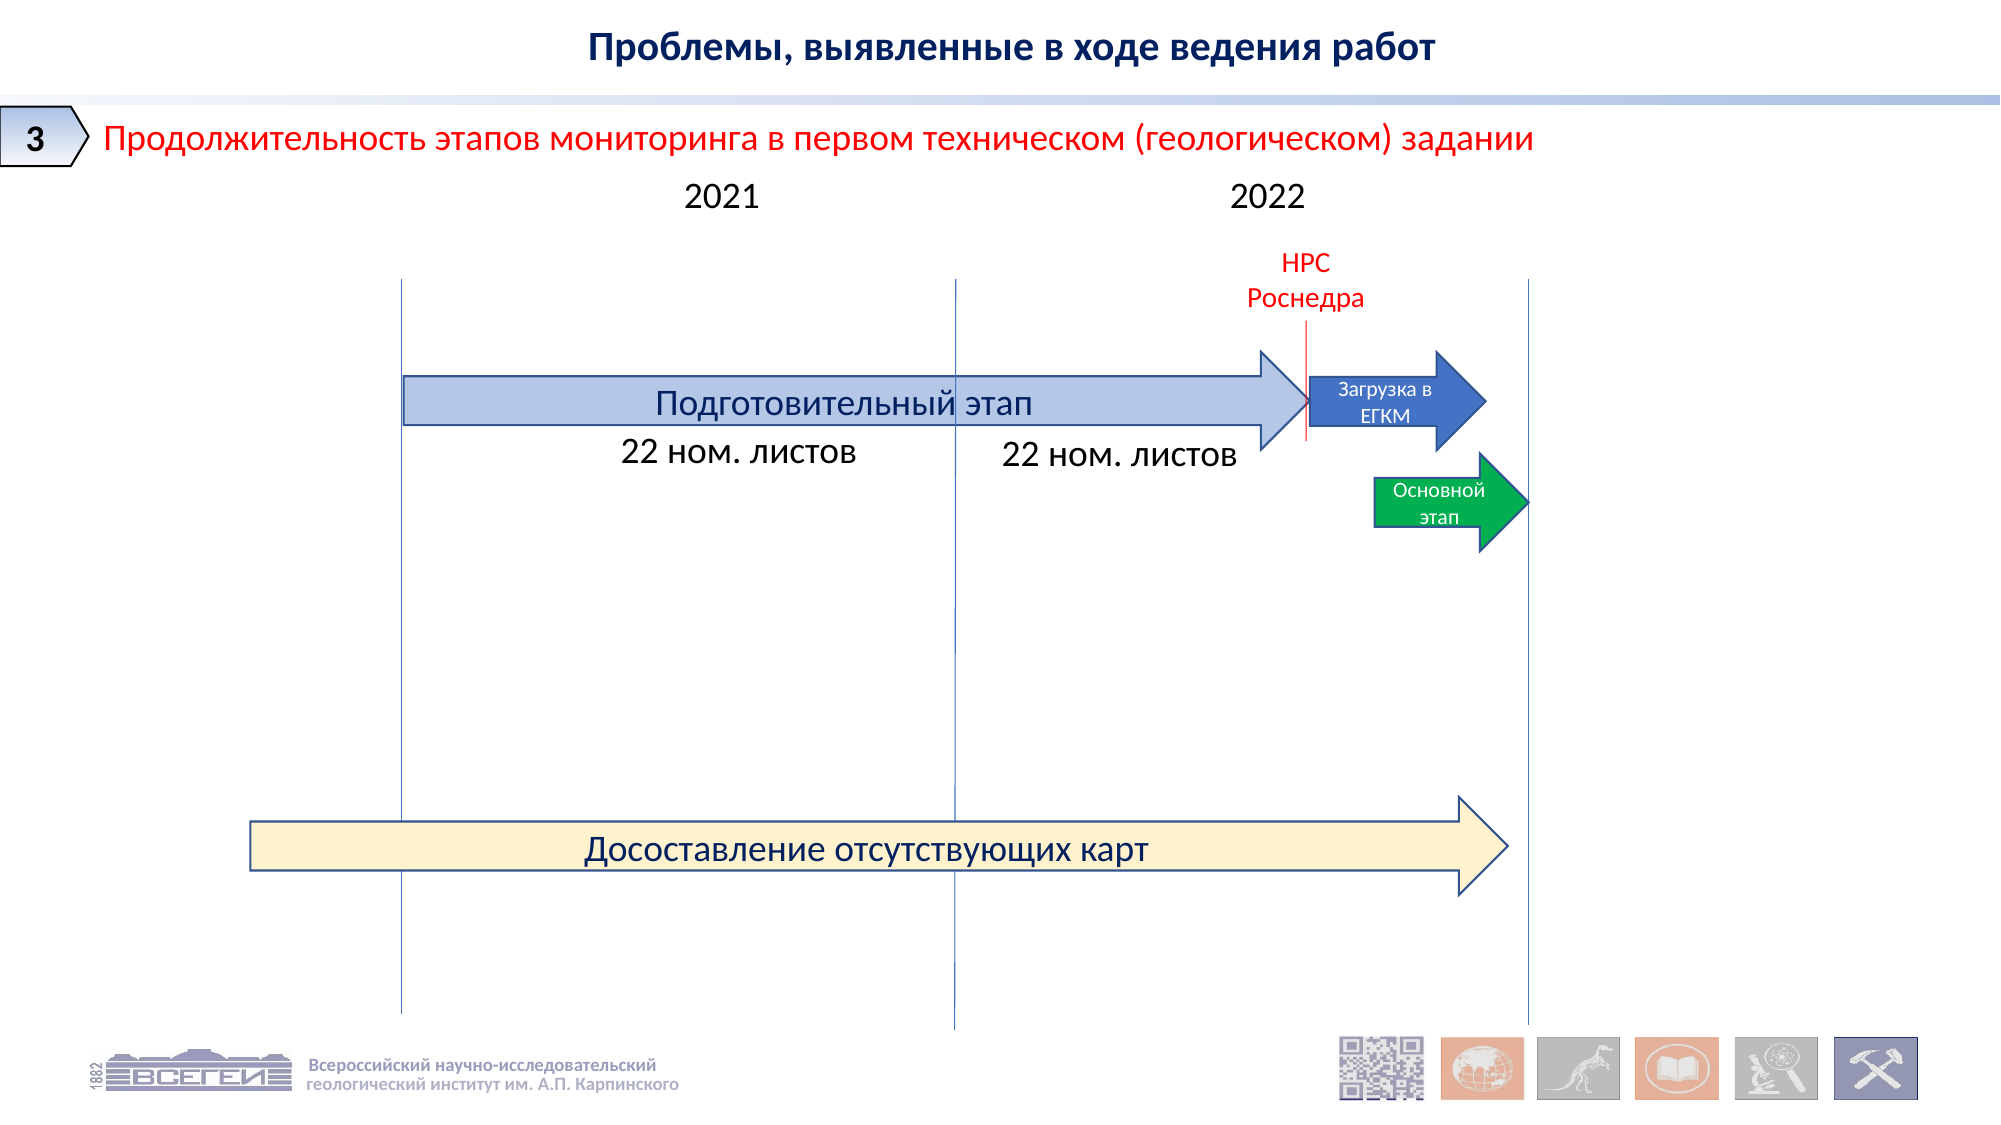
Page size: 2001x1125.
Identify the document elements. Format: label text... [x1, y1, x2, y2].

text_box Досоставление отсутствующих карт [249, 820, 401, 872]
text_box НРС Роснедра [1214, 235, 1398, 321]
picture [90, 1049, 292, 1091]
text_box Подготовительный этап [402, 375, 954, 427]
text_box Досоставление отсутствующих карт [956, 794, 1510, 898]
text_box [0, 94, 2000, 105]
text_box 2021 [669, 164, 775, 224]
text_box 22 ном. листов [605, 418, 873, 479]
text_box Продолжительность этапов мониторинга в первом техническом (геологическом) задании [88, 105, 2000, 166]
picture [1336, 1034, 1426, 1103]
text_box Досоставление отсутствующих карт [402, 820, 954, 872]
text_box 22 ном. листов [986, 421, 1254, 481]
text_box Подготовительный этап [957, 349, 1305, 453]
text_box 2022 [1215, 164, 1321, 224]
text_box Загрузка в ЕГКМ [1308, 349, 1488, 453]
text_box Проблемы, выявленные в ходе ведения работ [573, 11, 1452, 77]
text_box 3 [0, 105, 90, 168]
text_box Основной этап [1373, 450, 1528, 554]
